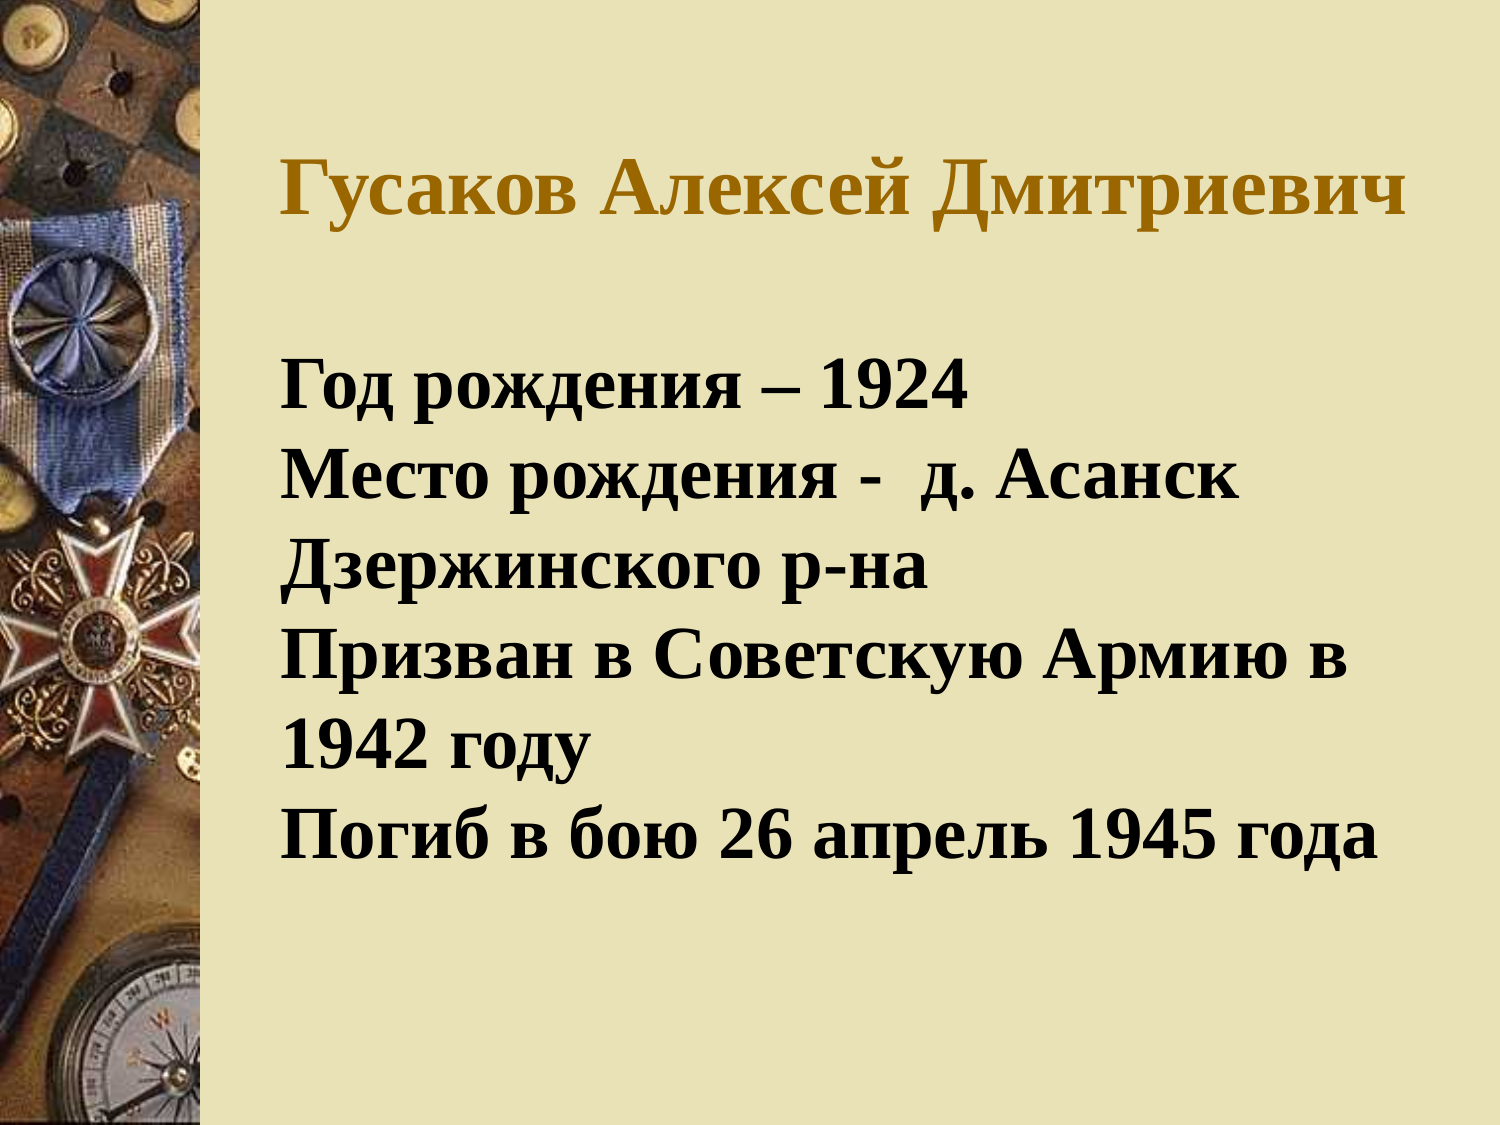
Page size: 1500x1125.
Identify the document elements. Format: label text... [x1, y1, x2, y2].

text_box Гусаков Алексей Дмитриевич [224, 87, 1463, 275]
text_box Год рождения – 1924 Место рождения - д. Асанск Дзержинского р-на Призван в Советскую Армию в 1942 году Погиб в бою 26 апрель 1945 года [265, 326, 1500, 1002]
picture [0, 0, 200, 1125]
